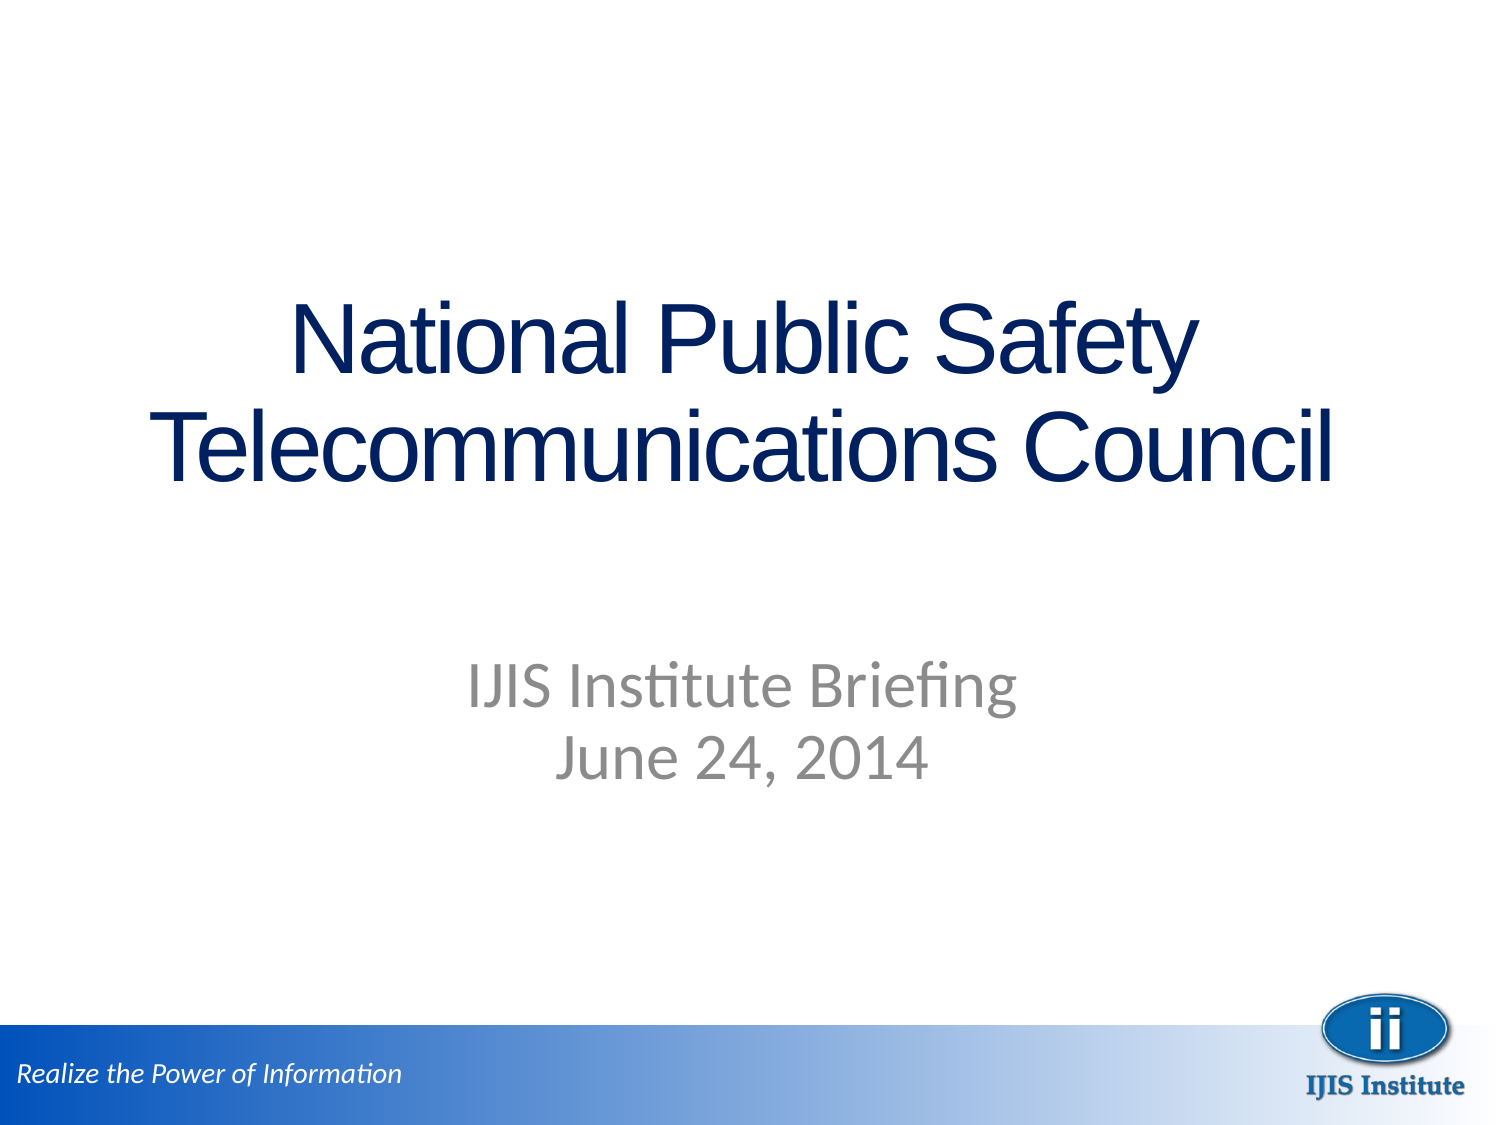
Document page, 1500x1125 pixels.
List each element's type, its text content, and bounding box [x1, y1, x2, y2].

title National Public Safety Telecommunications Council [112, 287, 1373, 538]
subtitle IJIS Institute Briefing June 24, 2014 [112, 650, 1373, 838]
picture [1299, 962, 1470, 1125]
